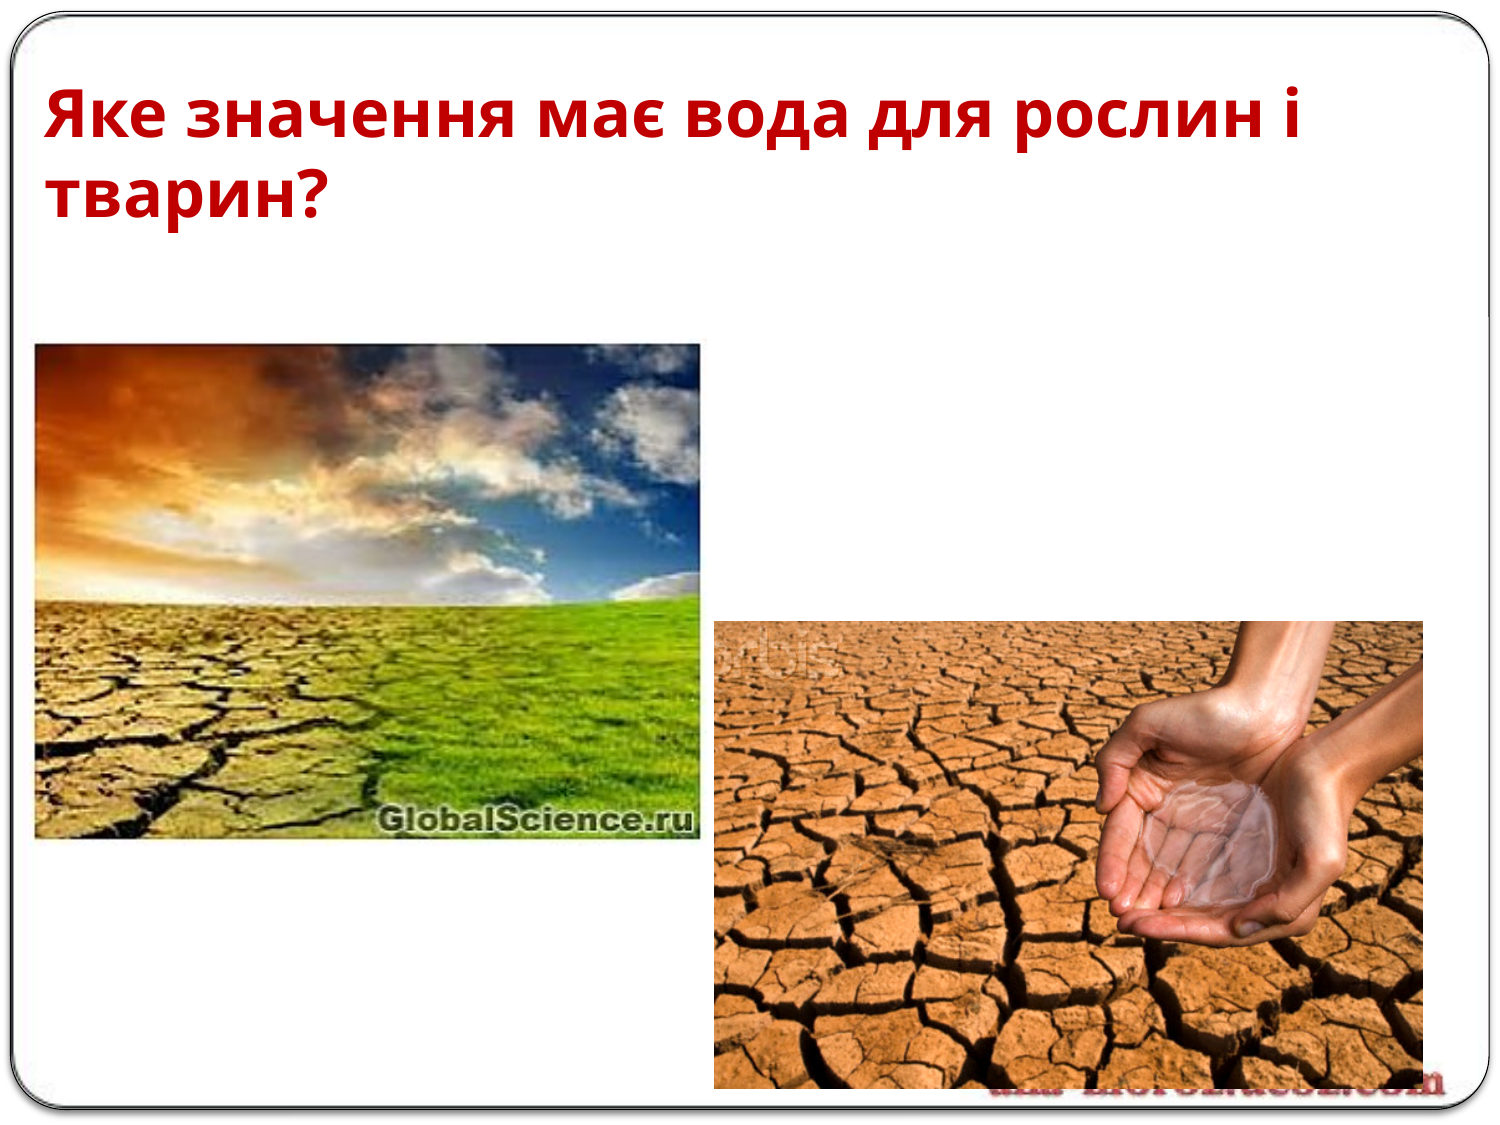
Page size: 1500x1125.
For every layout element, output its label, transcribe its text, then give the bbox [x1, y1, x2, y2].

picture [12, 12, 1488, 1108]
title Яке значення має вода для рослин і тварин? [29, 45, 1500, 327]
